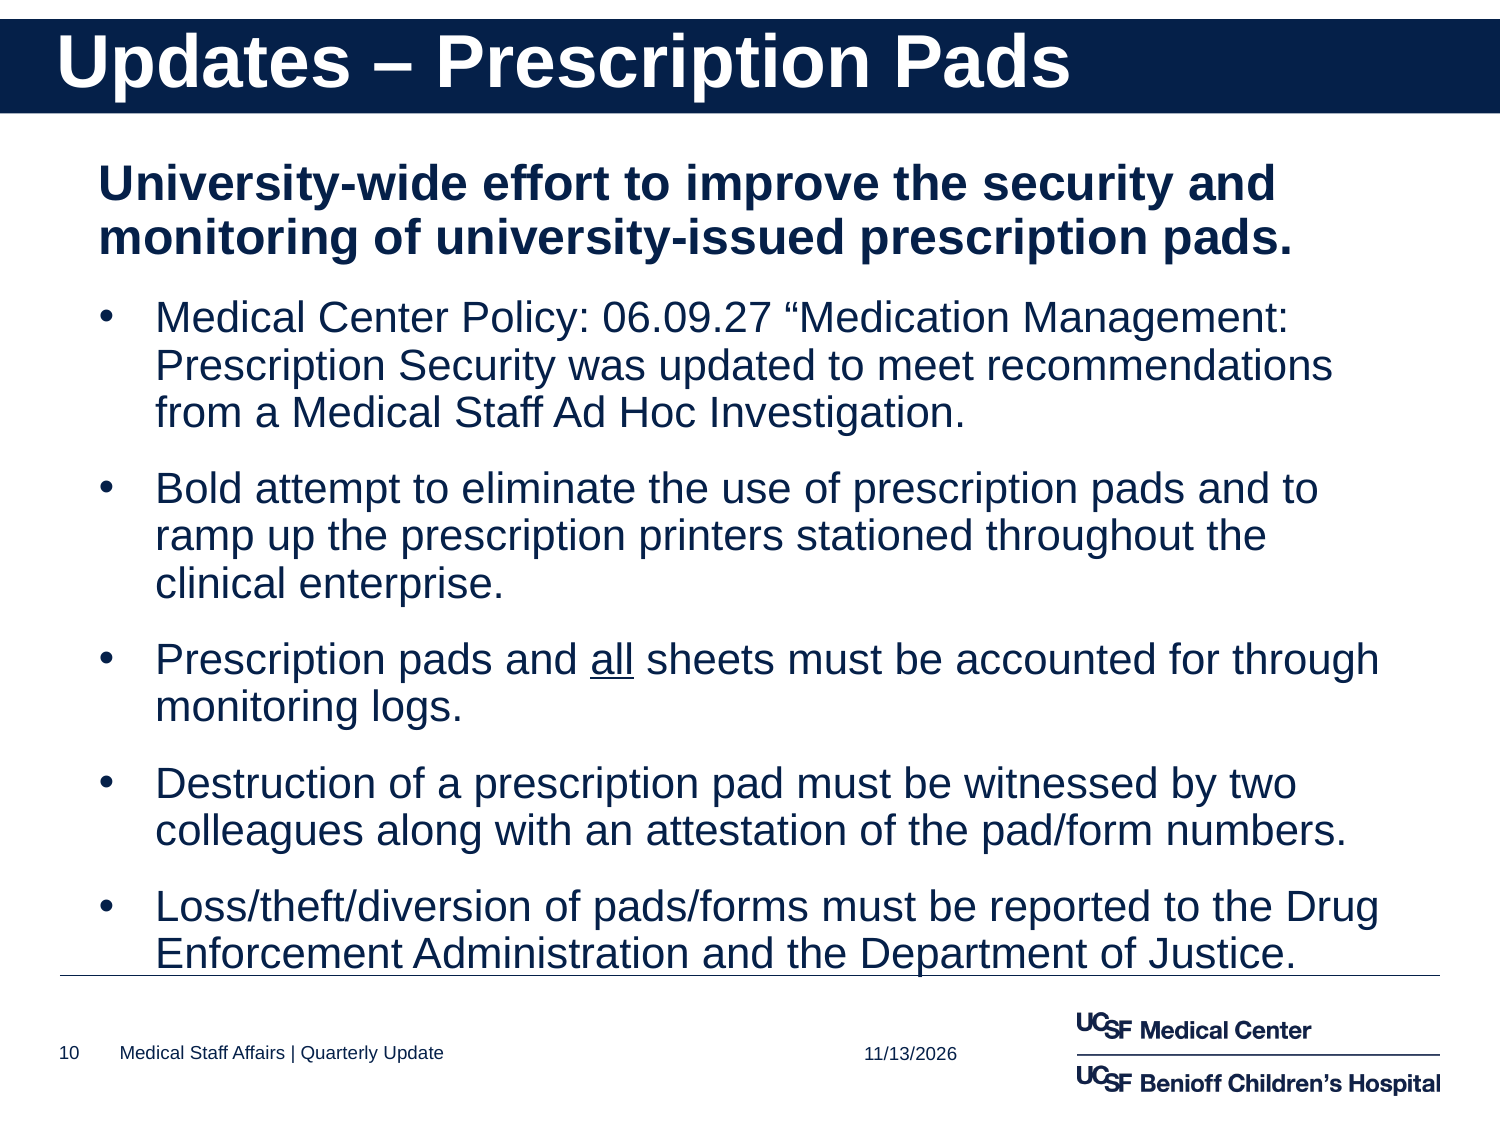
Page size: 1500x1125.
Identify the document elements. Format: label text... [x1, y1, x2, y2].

footer Medical Staff Affairs | Quarterly Update [119, 1040, 827, 1064]
picture [1077, 1012, 1440, 1096]
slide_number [864, 1037, 980, 1065]
title Updates – Prescription Pads [0, 19, 1500, 114]
slide_number 10 [58, 1037, 100, 1064]
list University-wide effort to improve the security and monitoring of university-issued prescription pads. Medical Center Policy: 06.09.27 “Medication Management: Prescription Security was updated to meet recommendations from a Medical Staff Ad Hoc Investigation. Bold attempt to eliminate the use of prescription pads and to ramp up the prescription printers stationed throughout the clinical enterprise. Prescription pads and all sheets must be accounted for through monitoring logs. Destruction of a prescription pad must be witnessed by two colleagues along with an attestation of the pad/form numbers. Loss/theft/diversion of pads/forms must be reported to the Drug Enforcement Administration and the Department of Justice. [83, 150, 1411, 202]
